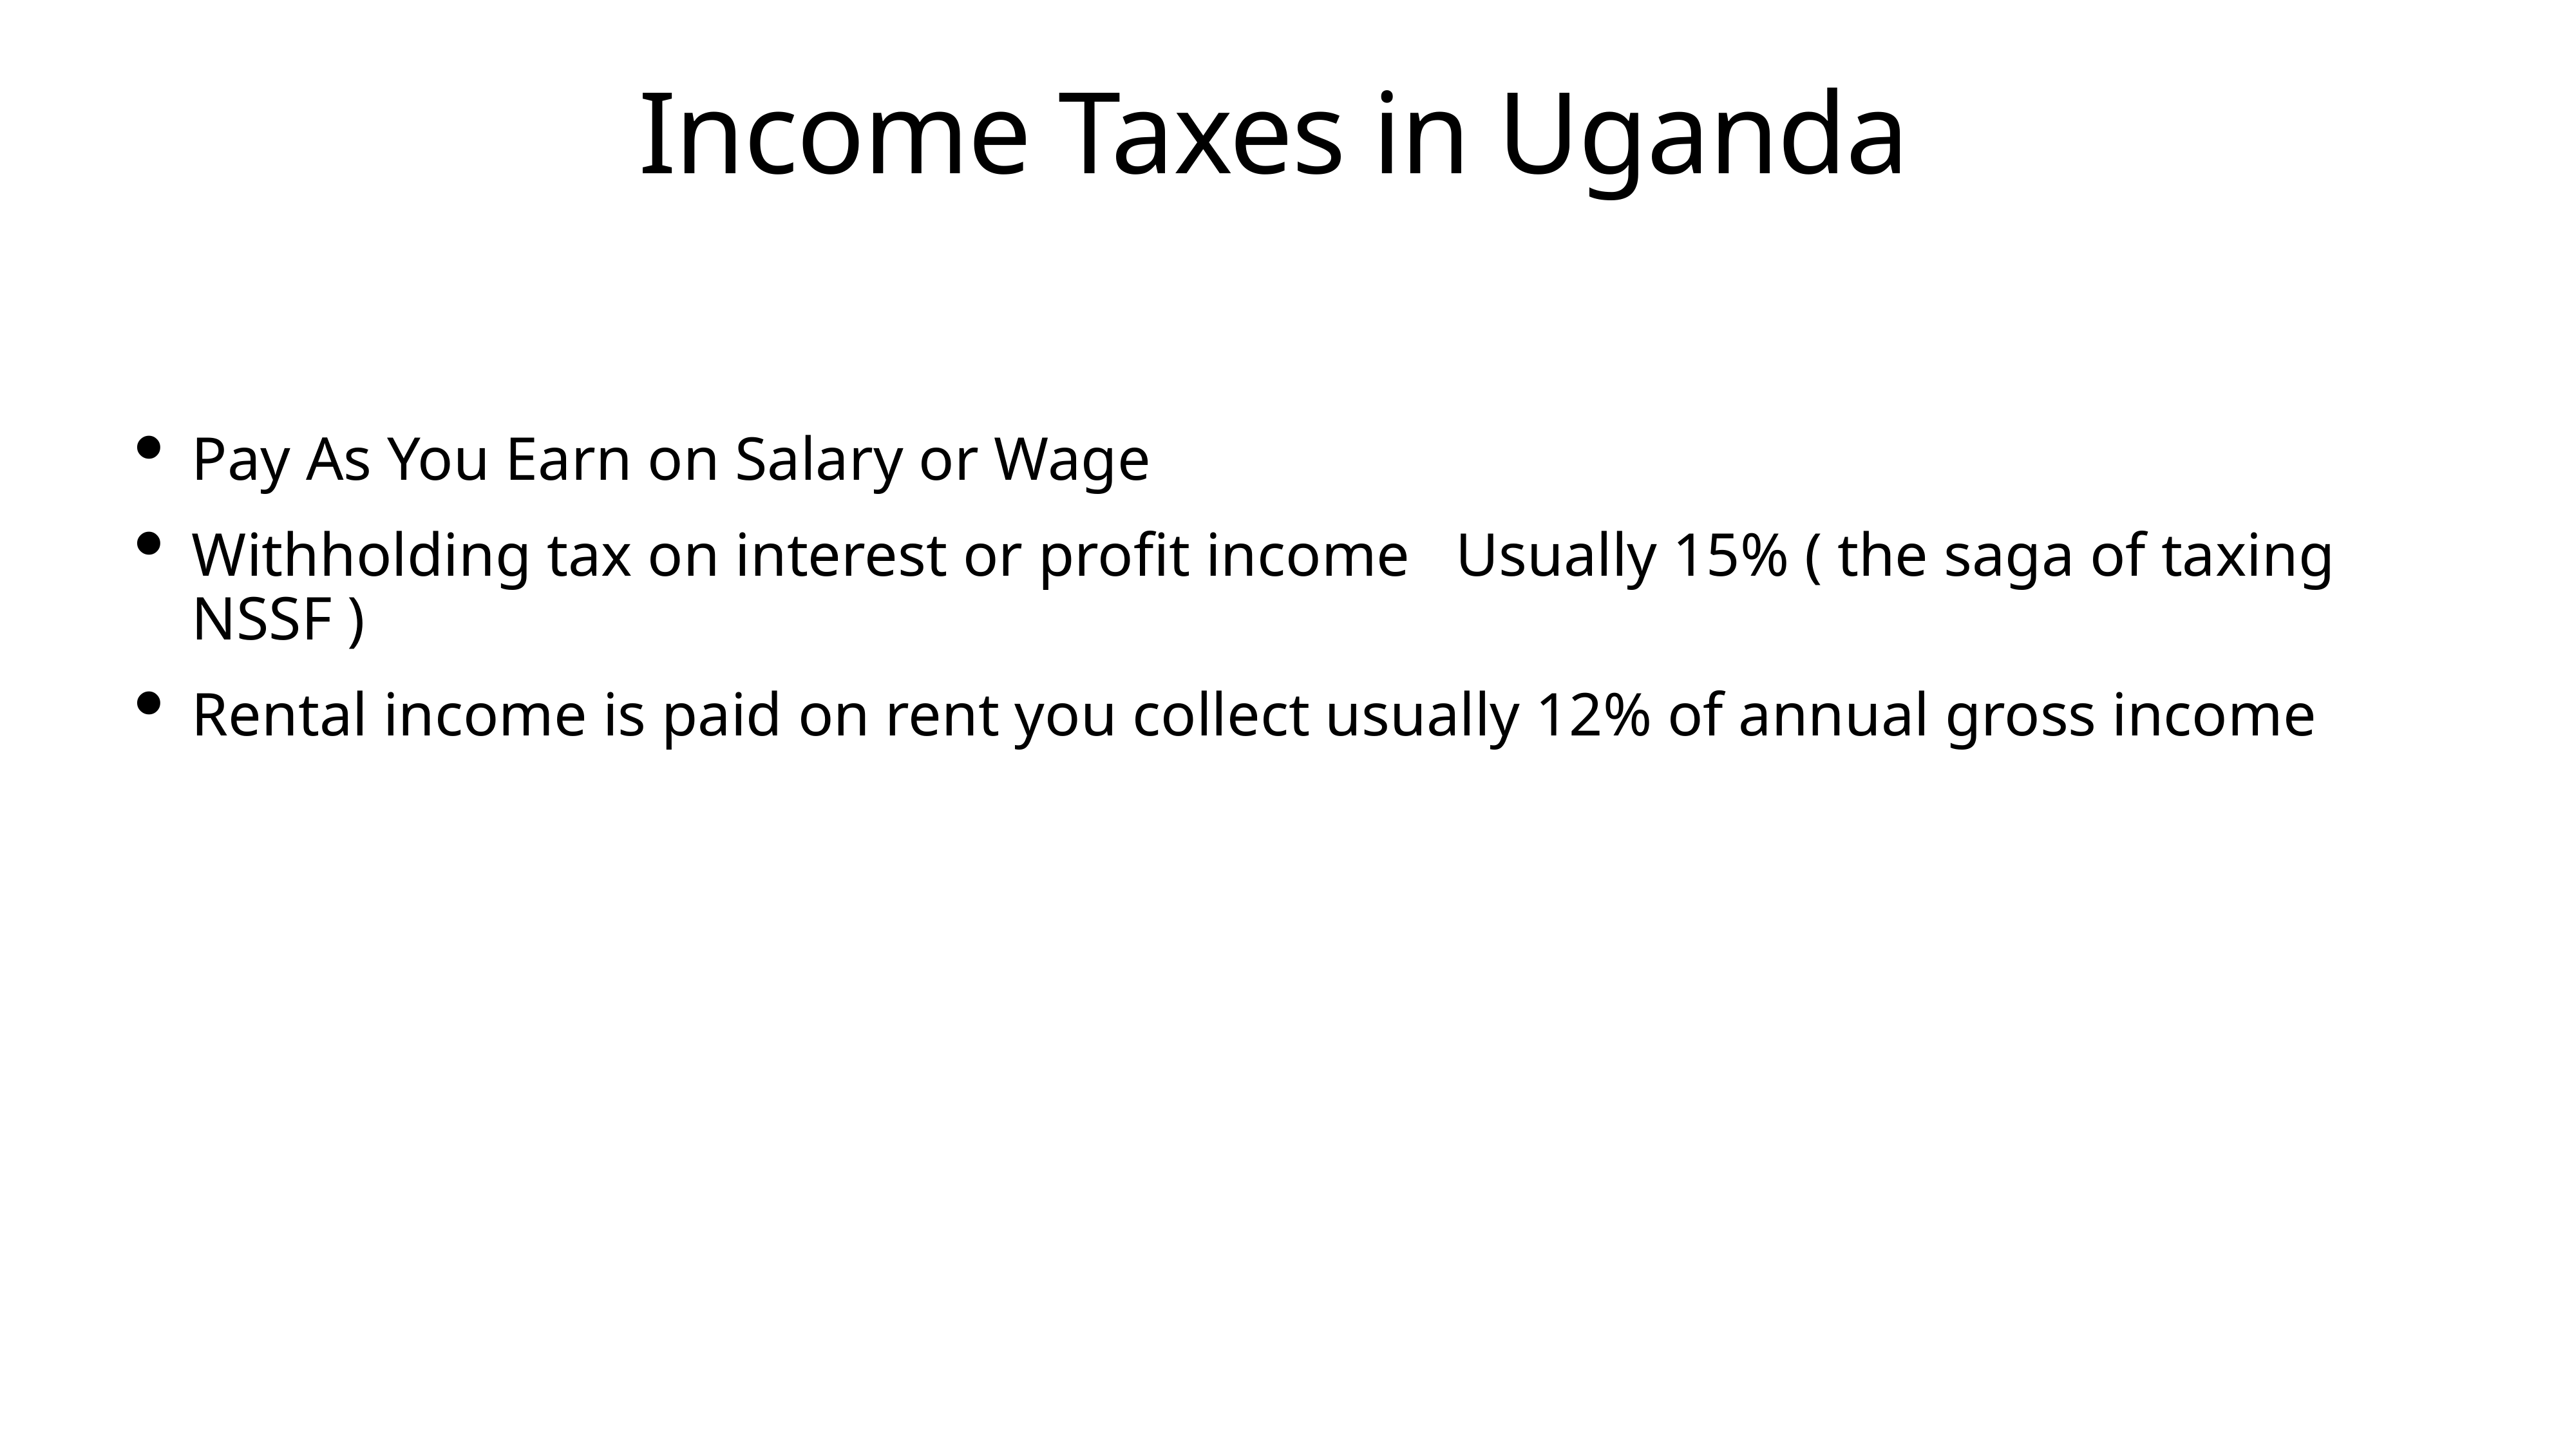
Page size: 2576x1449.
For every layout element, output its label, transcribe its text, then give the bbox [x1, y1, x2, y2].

title Income Taxes in Uganda [128, 81, 2448, 265]
list Pay As You Earn on Salary or Wage Withholding tax on interest or profit income Usually 15% ( the saga of taxing NSSF ) Rental income is paid on rent you collect usually 12% of annual gross income [128, 423, 2448, 1321]
